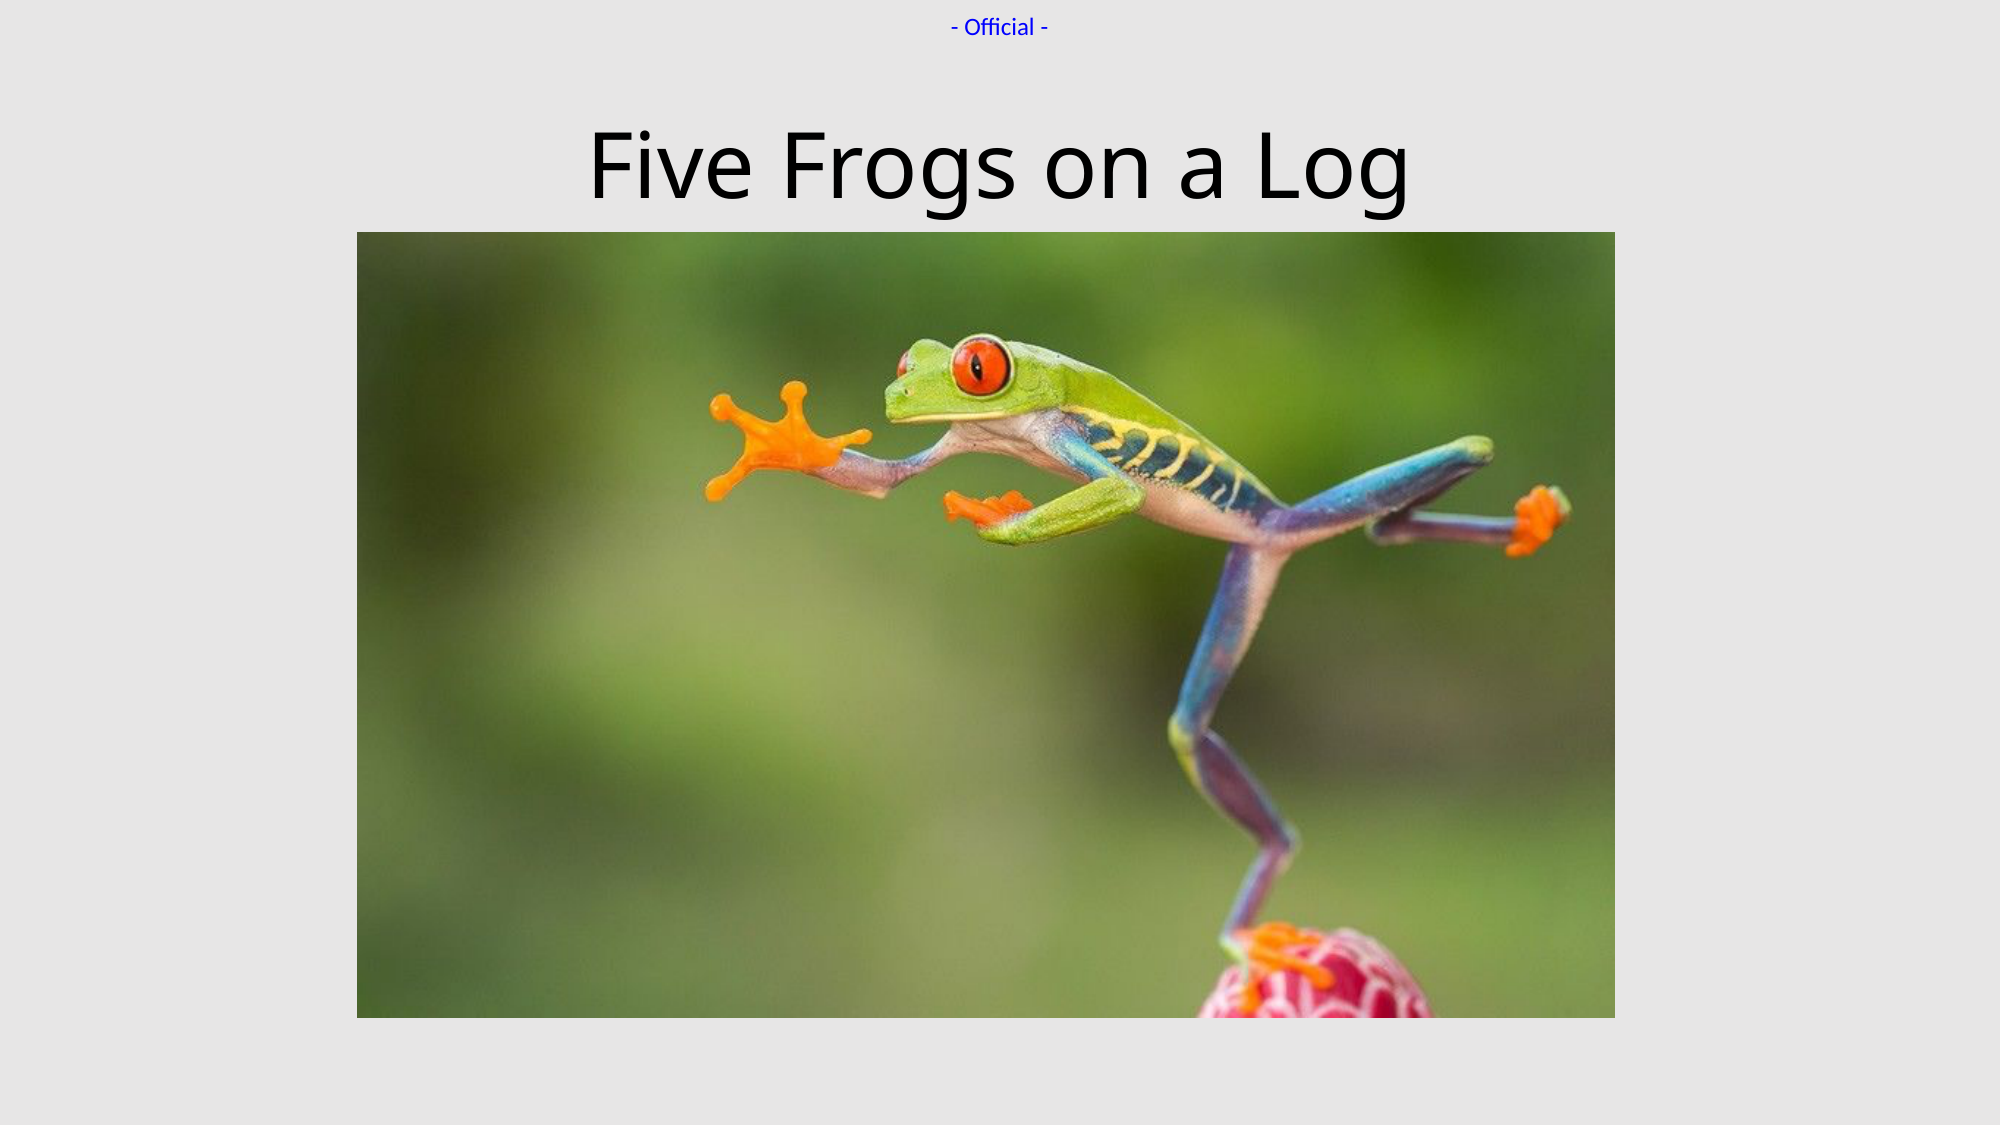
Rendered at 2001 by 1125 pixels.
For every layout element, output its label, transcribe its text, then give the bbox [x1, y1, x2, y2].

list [357, 232, 1615, 1018]
title Five Frogs on a Log [137, 59, 1863, 278]
